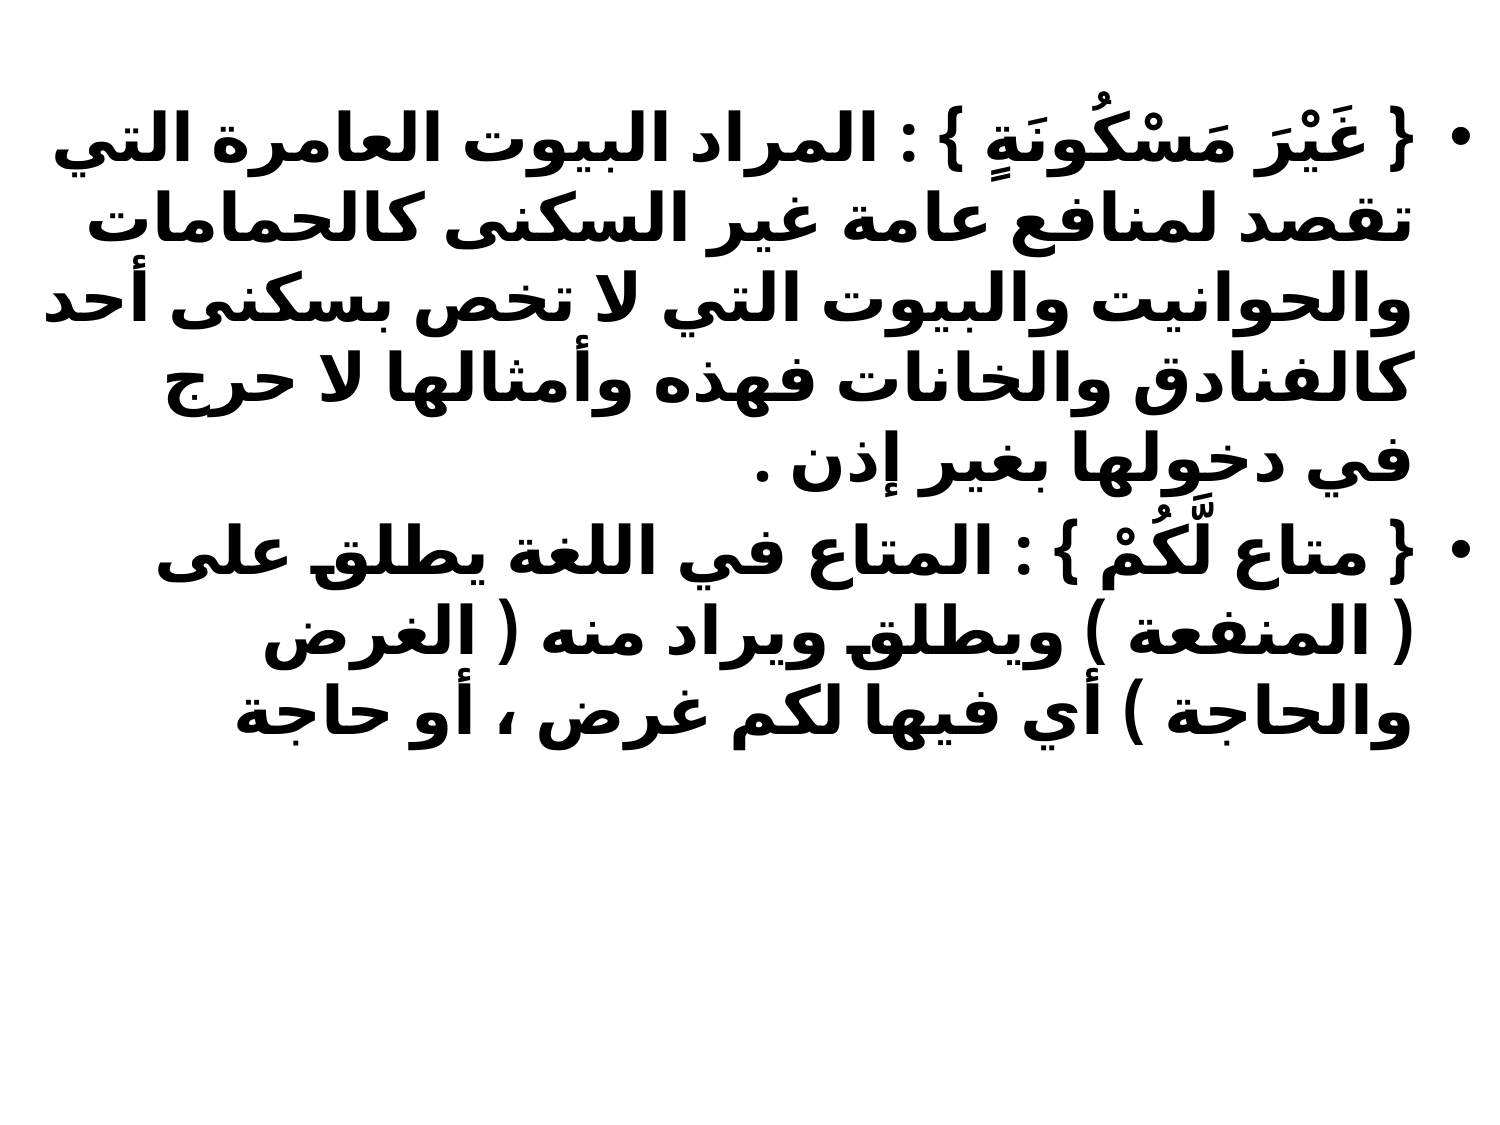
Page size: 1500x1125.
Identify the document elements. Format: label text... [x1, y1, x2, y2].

list { غَيْرَ مَسْكُونَةٍ } : المراد البيوت العامرة التي تقصد لمنافع عامة غير السكنى كالحمامات والحوانيت والبيوت التي لا تخص بسكنى أحد كالفنادق والخانات فهذه وأمثالها لا حرج في دخولها بغير إذن . { متاع لَّكُمْ } : المتاع في اللغة يطلق على ( المنفعة ) ويطلق ويراد منه ( الغرض والحاجة ) أي فيها لكم غرض ، أو حاجة [24, 87, 1488, 1088]
